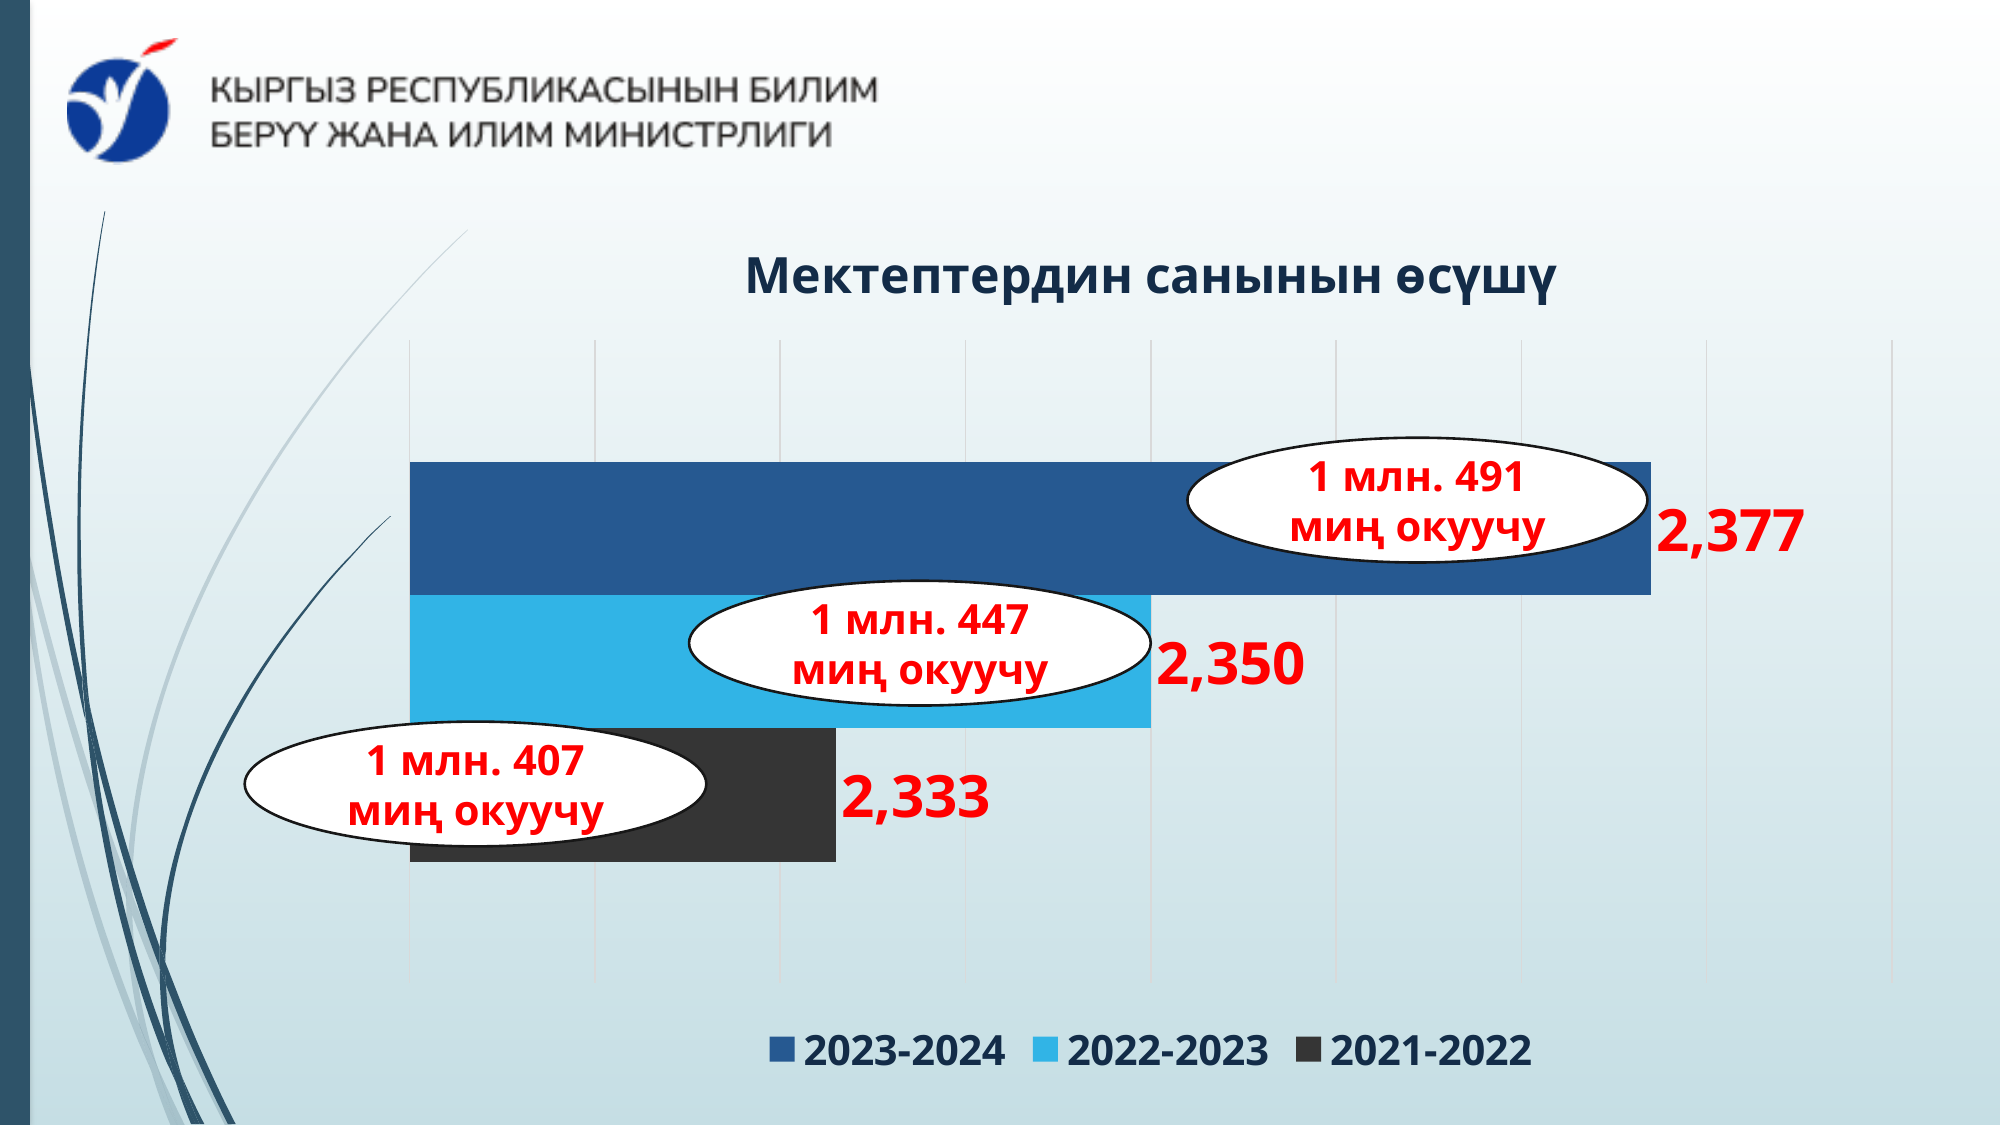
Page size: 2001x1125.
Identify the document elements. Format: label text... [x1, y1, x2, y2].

chart [378, 199, 1924, 1087]
picture [66, 38, 885, 165]
text_box 1 млн. 407 миң окуучу [243, 726, 374, 842]
